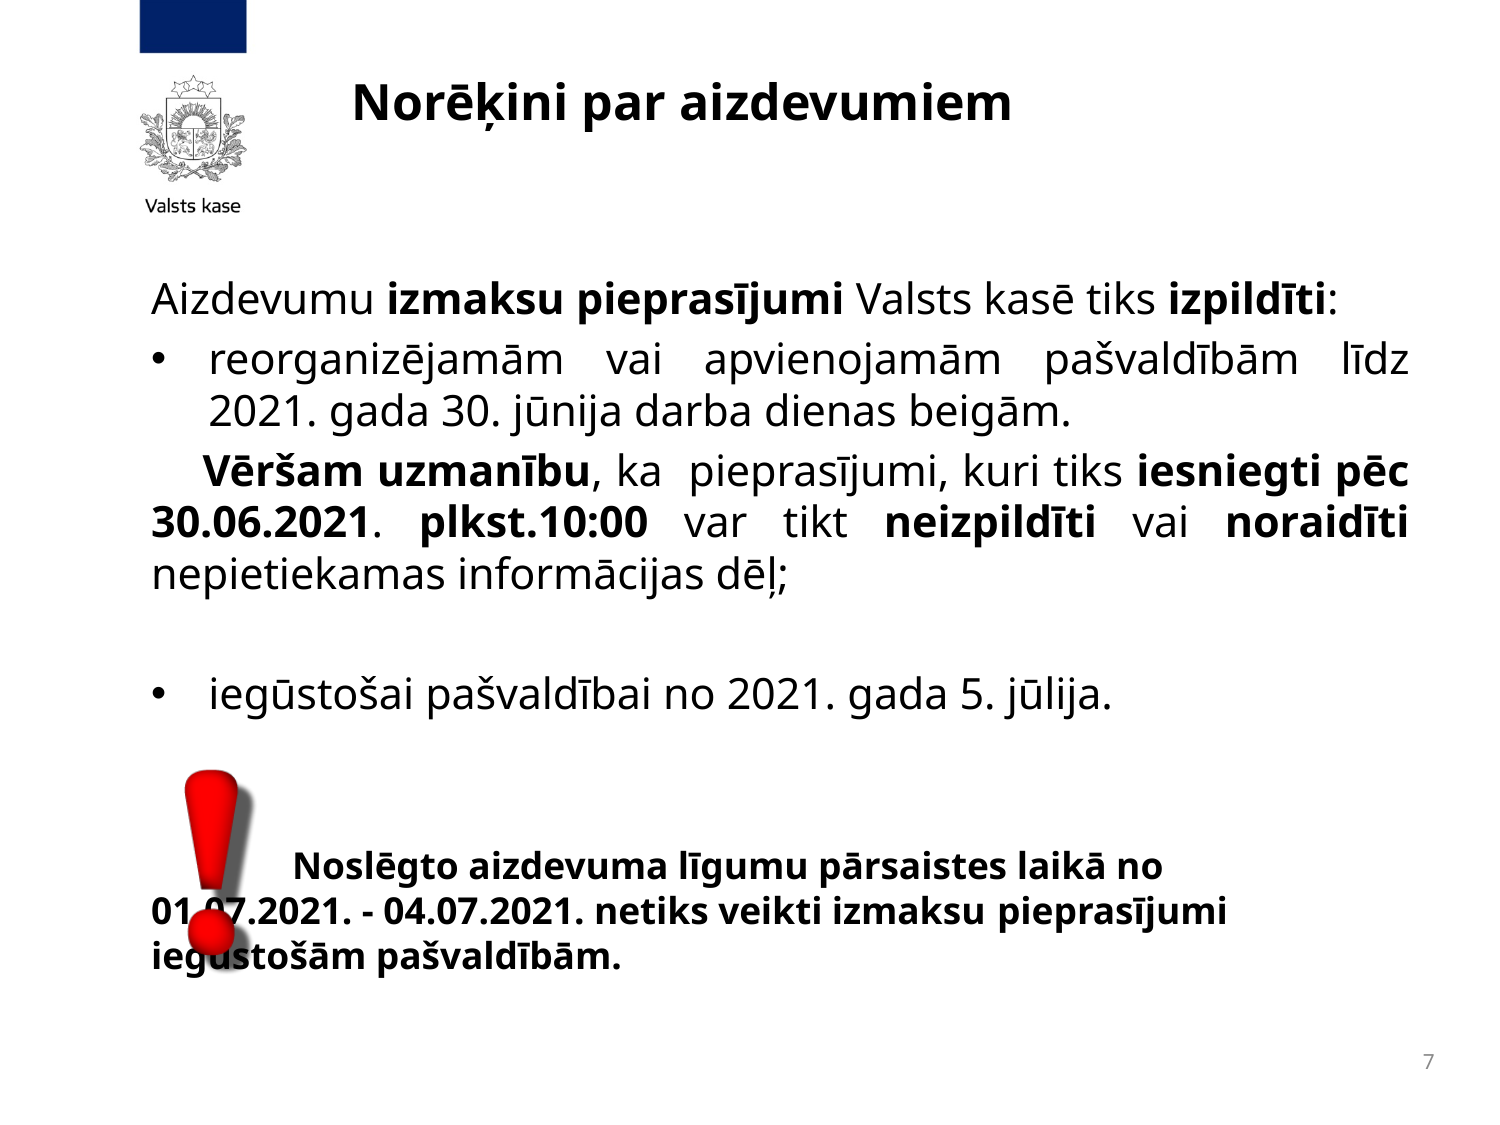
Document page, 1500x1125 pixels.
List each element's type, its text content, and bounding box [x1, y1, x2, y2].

picture [48, 0, 338, 321]
title Norēķini par aizdevumiem [336, 62, 1425, 208]
picture [107, 763, 325, 980]
slide_number 7 [1400, 1037, 1450, 1088]
list Aizdevumu izmaksu pieprasījumi Valsts kasē tiks izpildīti: reorganizējamām vai apvienojamām pašvaldībām līdz 2021. gada 30. jūnija darba dienas beigām. Vēršam uzmanību, ka pieprasījumi, kuri tiks iesniegti pēc 30.06.2021. plkst.10:00 var tikt neizpildīti vai noraidīti nepietiekamas informācijas dēļ; iegūstošai pašvaldībai no 2021. gada 5. jūlija. Noslēgto aizdevuma līgumu pārsaistes laikā no 01.07.2021. - 04.07.2021. netiks veikti izmaksu pieprasījumi iegūstošām pašvaldībām. [135, 208, 1425, 1106]
